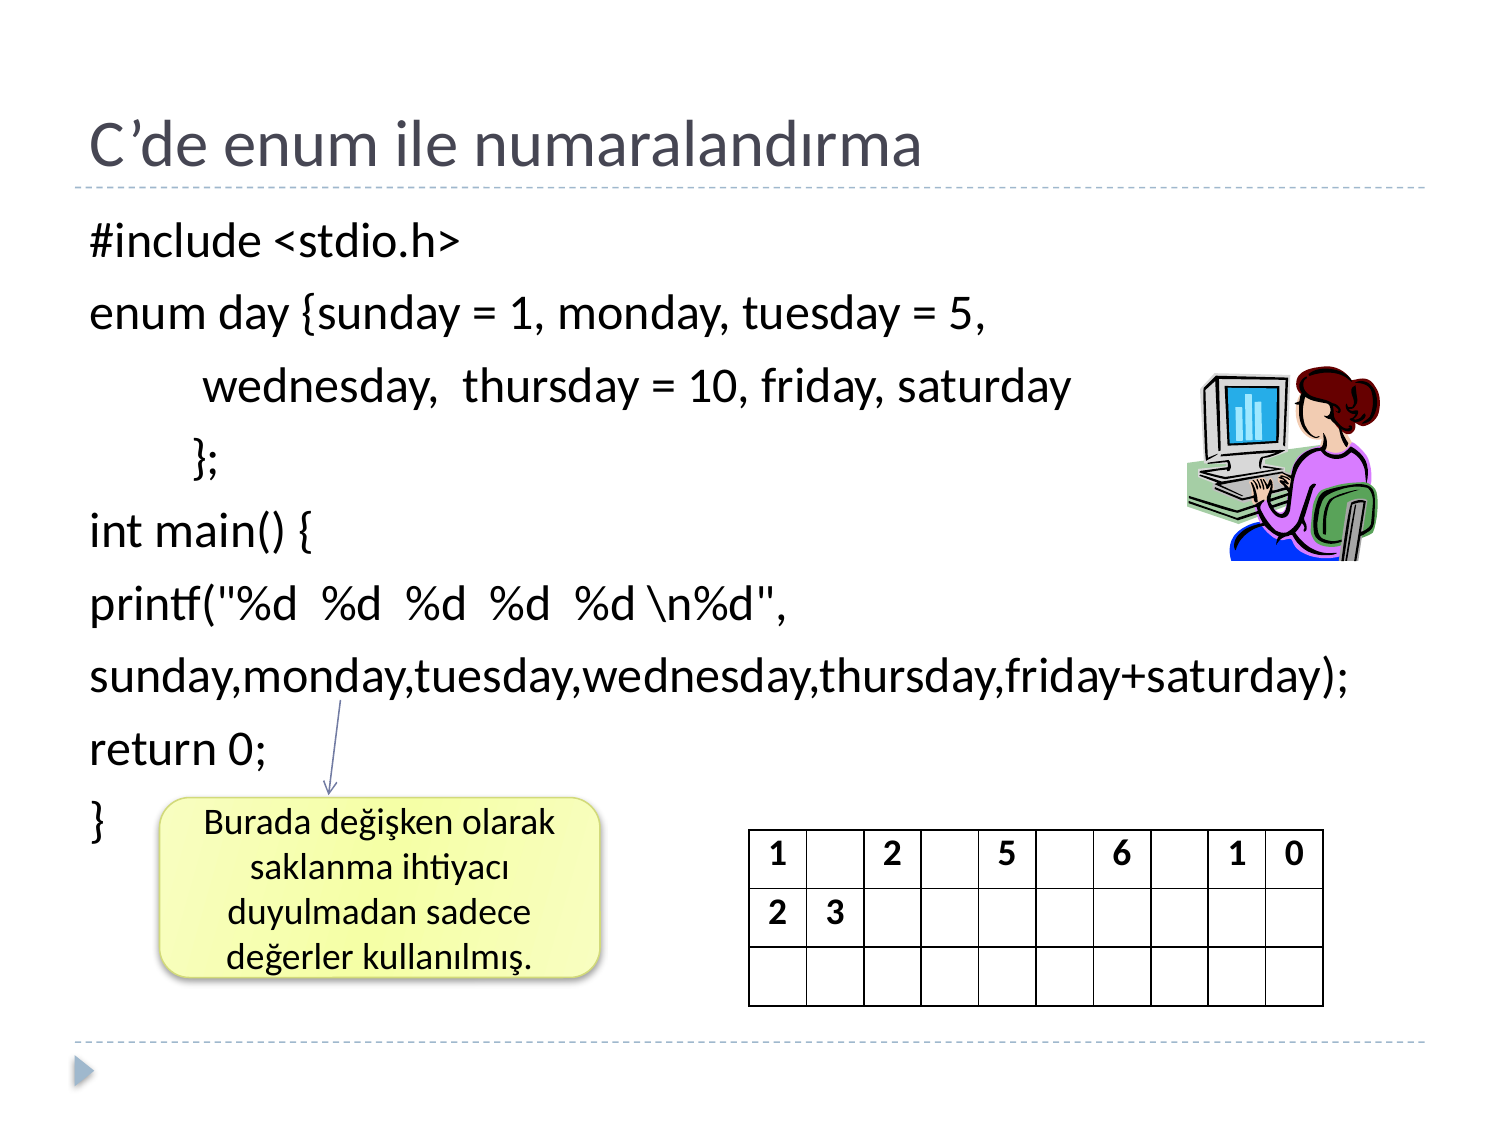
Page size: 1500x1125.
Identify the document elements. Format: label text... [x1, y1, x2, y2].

table_header [1037, 831, 1093, 888]
table_cell [807, 948, 863, 1005]
table_header [1152, 831, 1207, 888]
table_cell [1037, 948, 1093, 1005]
table_cell [1266, 948, 1322, 1005]
table_cell 2 [750, 889, 806, 946]
table_cell [865, 948, 920, 1005]
table_cell [1152, 948, 1207, 1005]
list #include <stdio.h> enum day {sunday = 1, monday, tuesday = 5, wednesday, thursday = 10, friday, saturday }; int main() { printf("%d %d %d %d %d \n%d", sunday,monday,tuesday,wednesday,thursday,friday+saturday); return 0; } [75, 200, 1425, 1010]
picture [1186, 365, 1381, 564]
table_header 6 [1094, 831, 1150, 888]
table_cell [865, 889, 920, 946]
table_cell [1094, 948, 1150, 1005]
table_cell [1209, 889, 1265, 946]
table_cell [750, 948, 806, 1005]
table_cell [979, 889, 1035, 946]
table_cell [1209, 948, 1265, 1005]
title C’de enum ile numaralandırma [75, 24, 1425, 188]
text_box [286, 741, 383, 754]
table_header 5 [979, 831, 1035, 888]
table_header 1 [1209, 831, 1265, 888]
table_cell 3 [807, 889, 863, 946]
table_cell [979, 948, 1035, 1005]
table_header [807, 831, 863, 888]
table_cell [1266, 889, 1322, 946]
table_cell [1094, 889, 1150, 946]
table_header [922, 831, 978, 888]
table_cell [922, 889, 978, 946]
table_header 2 [865, 831, 920, 888]
table_cell [1037, 889, 1093, 946]
table_cell [1152, 889, 1207, 946]
table_header 0 [1266, 831, 1322, 888]
table_header 1 [750, 831, 806, 888]
text_box Burada değişken olarak saklanma ihtiyacı duyulmadan sadece değerler kullanılmış. [158, 796, 601, 979]
table_cell [922, 948, 978, 1005]
